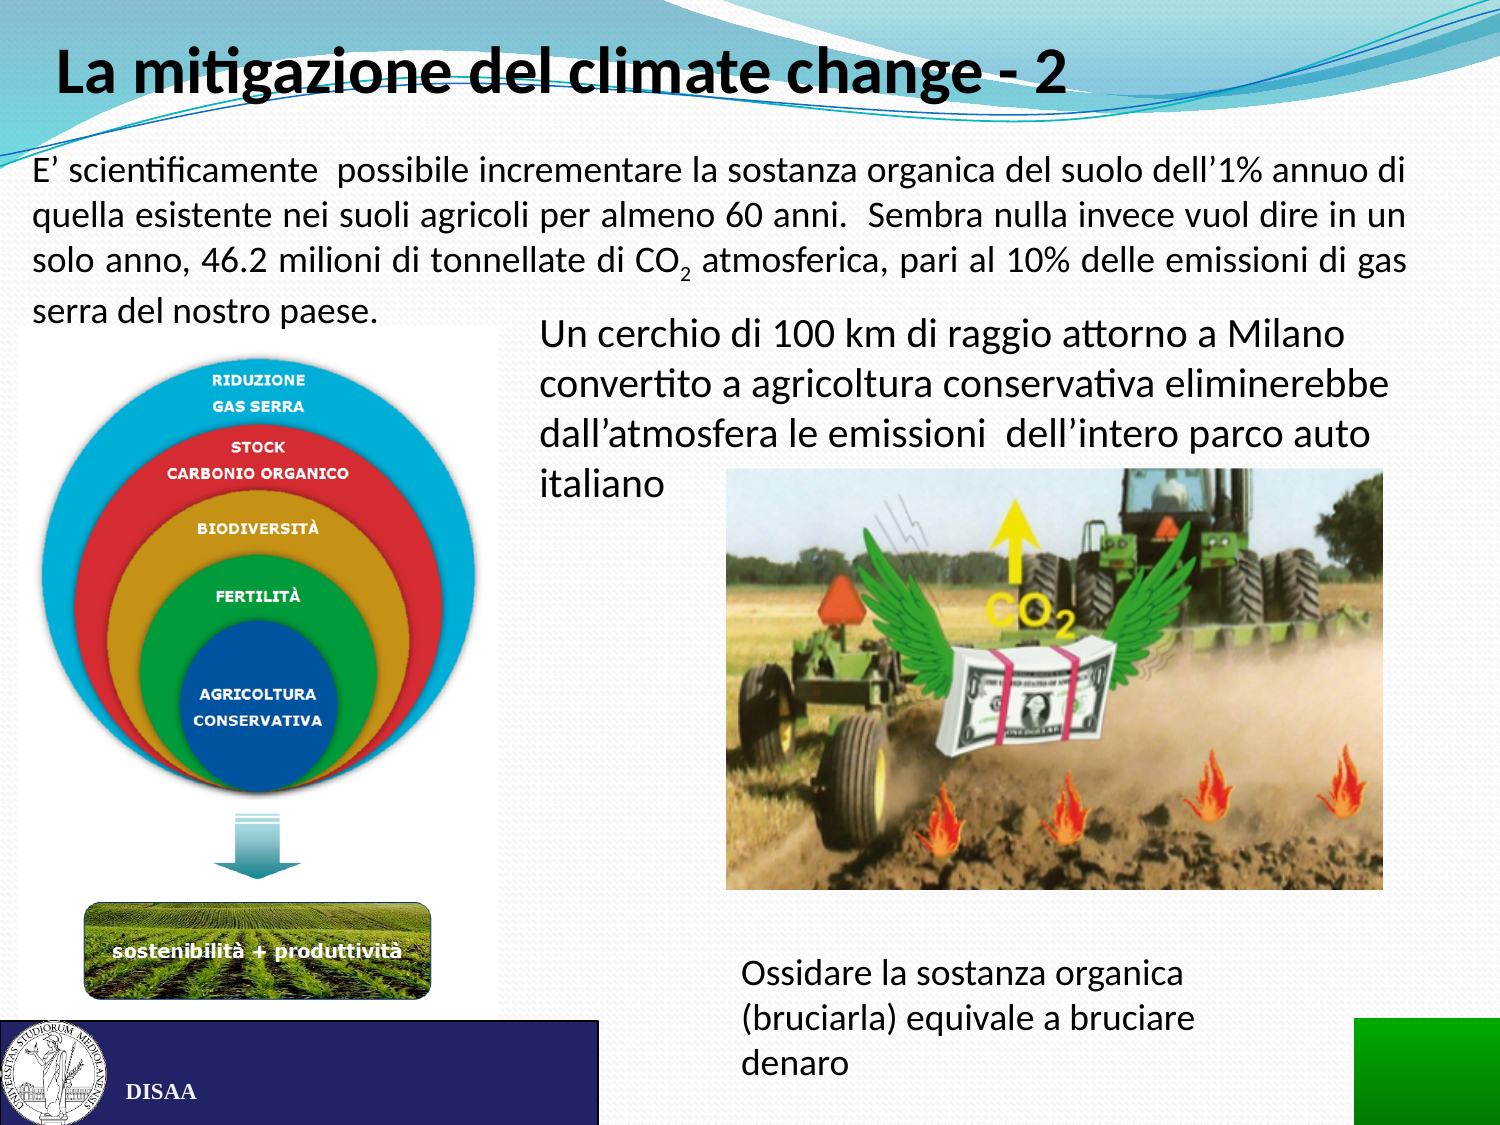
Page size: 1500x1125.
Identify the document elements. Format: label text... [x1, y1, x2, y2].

text_box DISAA [113, 1063, 258, 1119]
text_box [1354, 1018, 1500, 1125]
text_box La mitigazione del climate change - 2 [41, 19, 1483, 114]
text_box E’ scientificamente possibile incrementare la sostanza organica del suolo dell’1% annuo di quella esistente nei suoli agricoli per almeno 60 anni. Sembra nulla invece vuol dire in un solo anno, 46.2 milioni di tonnellate di CO2 atmosferica, pari al 10% delle emissioni di gas serra del nostro paese. [17, 137, 1423, 339]
text_box Ossidare la sostanza organica (bruciarla) equivale a bruciare denaro [726, 940, 1317, 1091]
picture [0, 325, 498, 1125]
picture [726, 467, 1383, 891]
text_box [113, 1021, 598, 1125]
text_box Un cerchio di 100 km di raggio attorno a Milano convertito a agricoltura conservativa eliminerebbe dall’atmosfera le emissioni dell’intero parco auto italiano [524, 298, 1423, 513]
